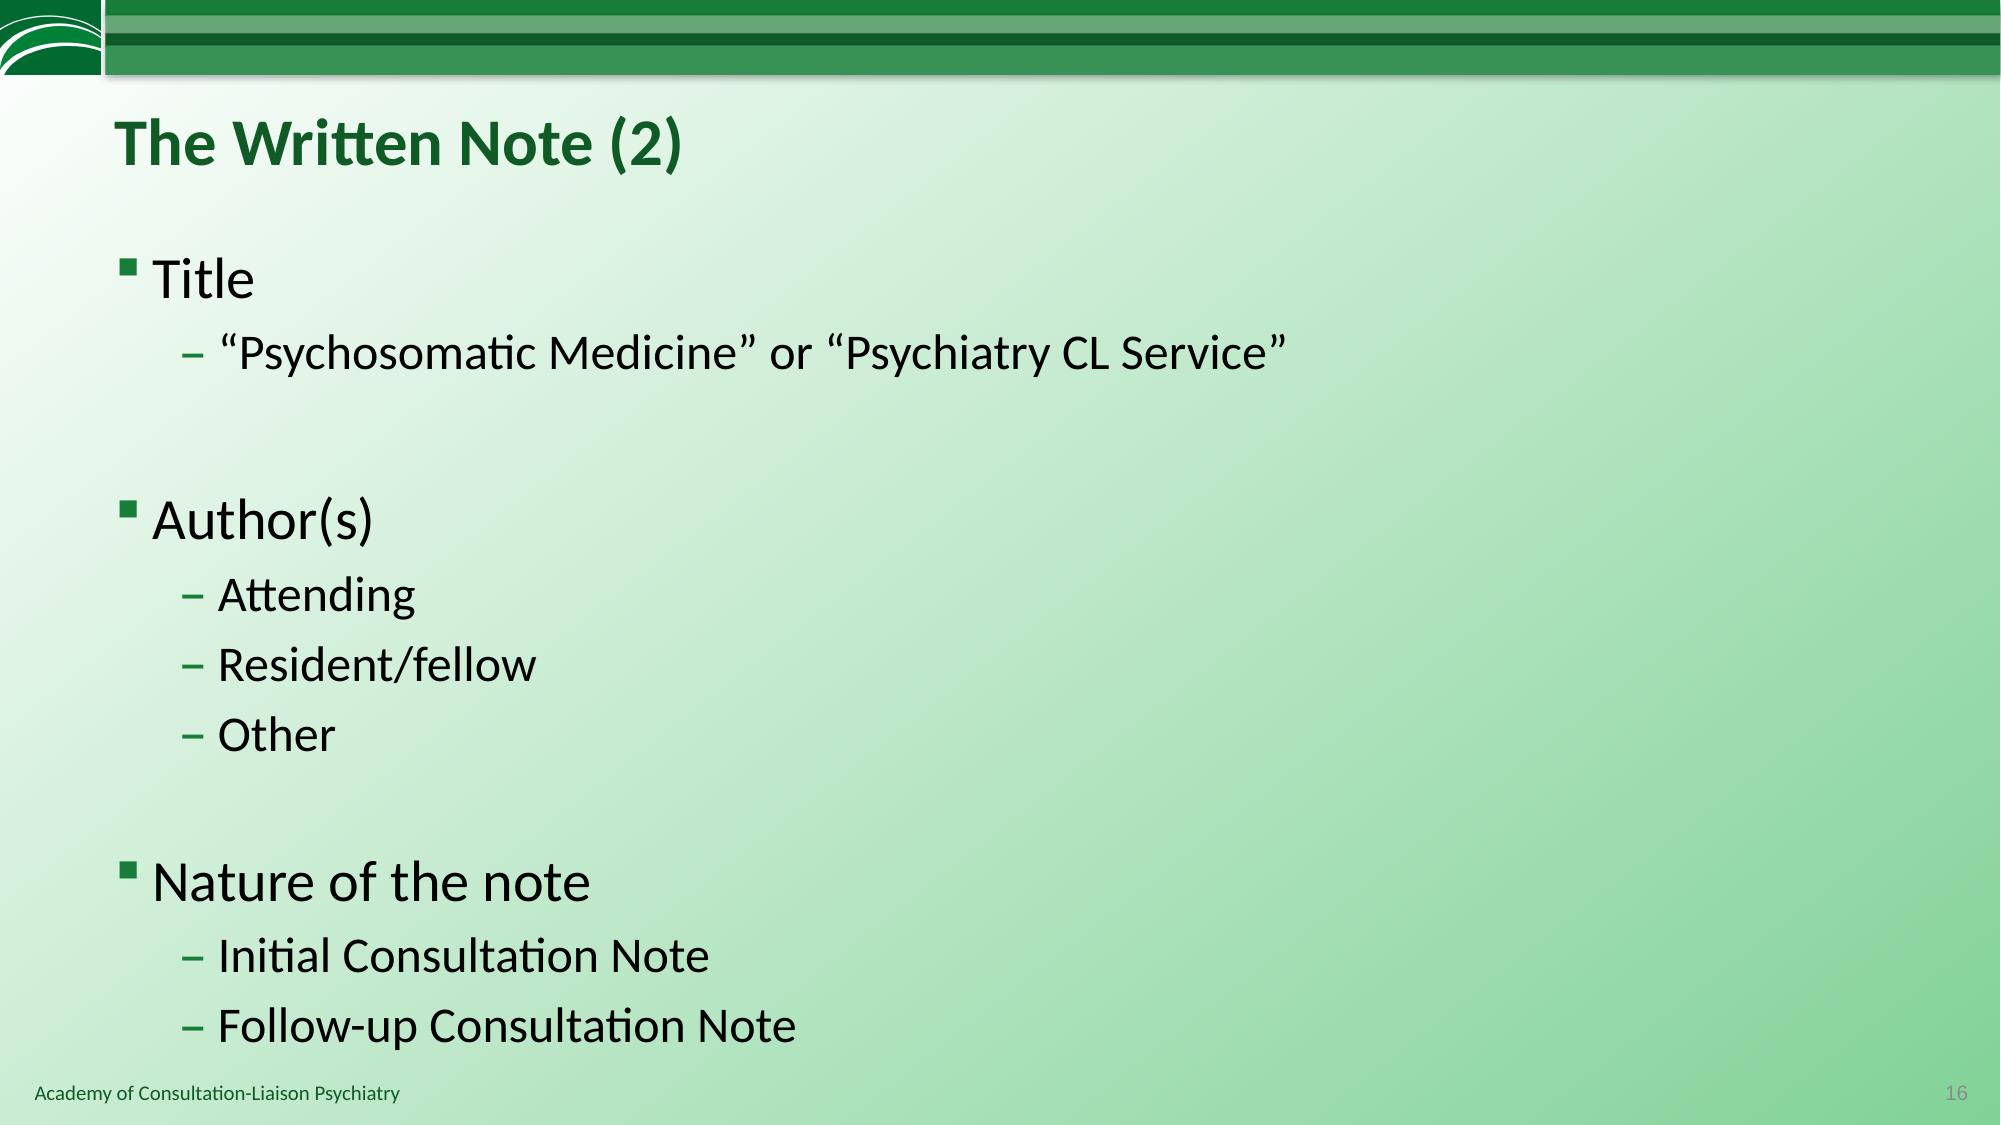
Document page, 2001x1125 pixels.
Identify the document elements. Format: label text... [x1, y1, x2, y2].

picture [0, 0, 101, 75]
title The Written Note (2) [99, 45, 1900, 232]
list Title “Psychosomatic Medicine” or “Psychiatry CL Service” Author(s) Attending Resident/fellow Other Nature of the note Initial Consultation Note Follow-up Consultation Note [99, 232, 1900, 1075]
slide_number 16 [1903, 1062, 1984, 1122]
